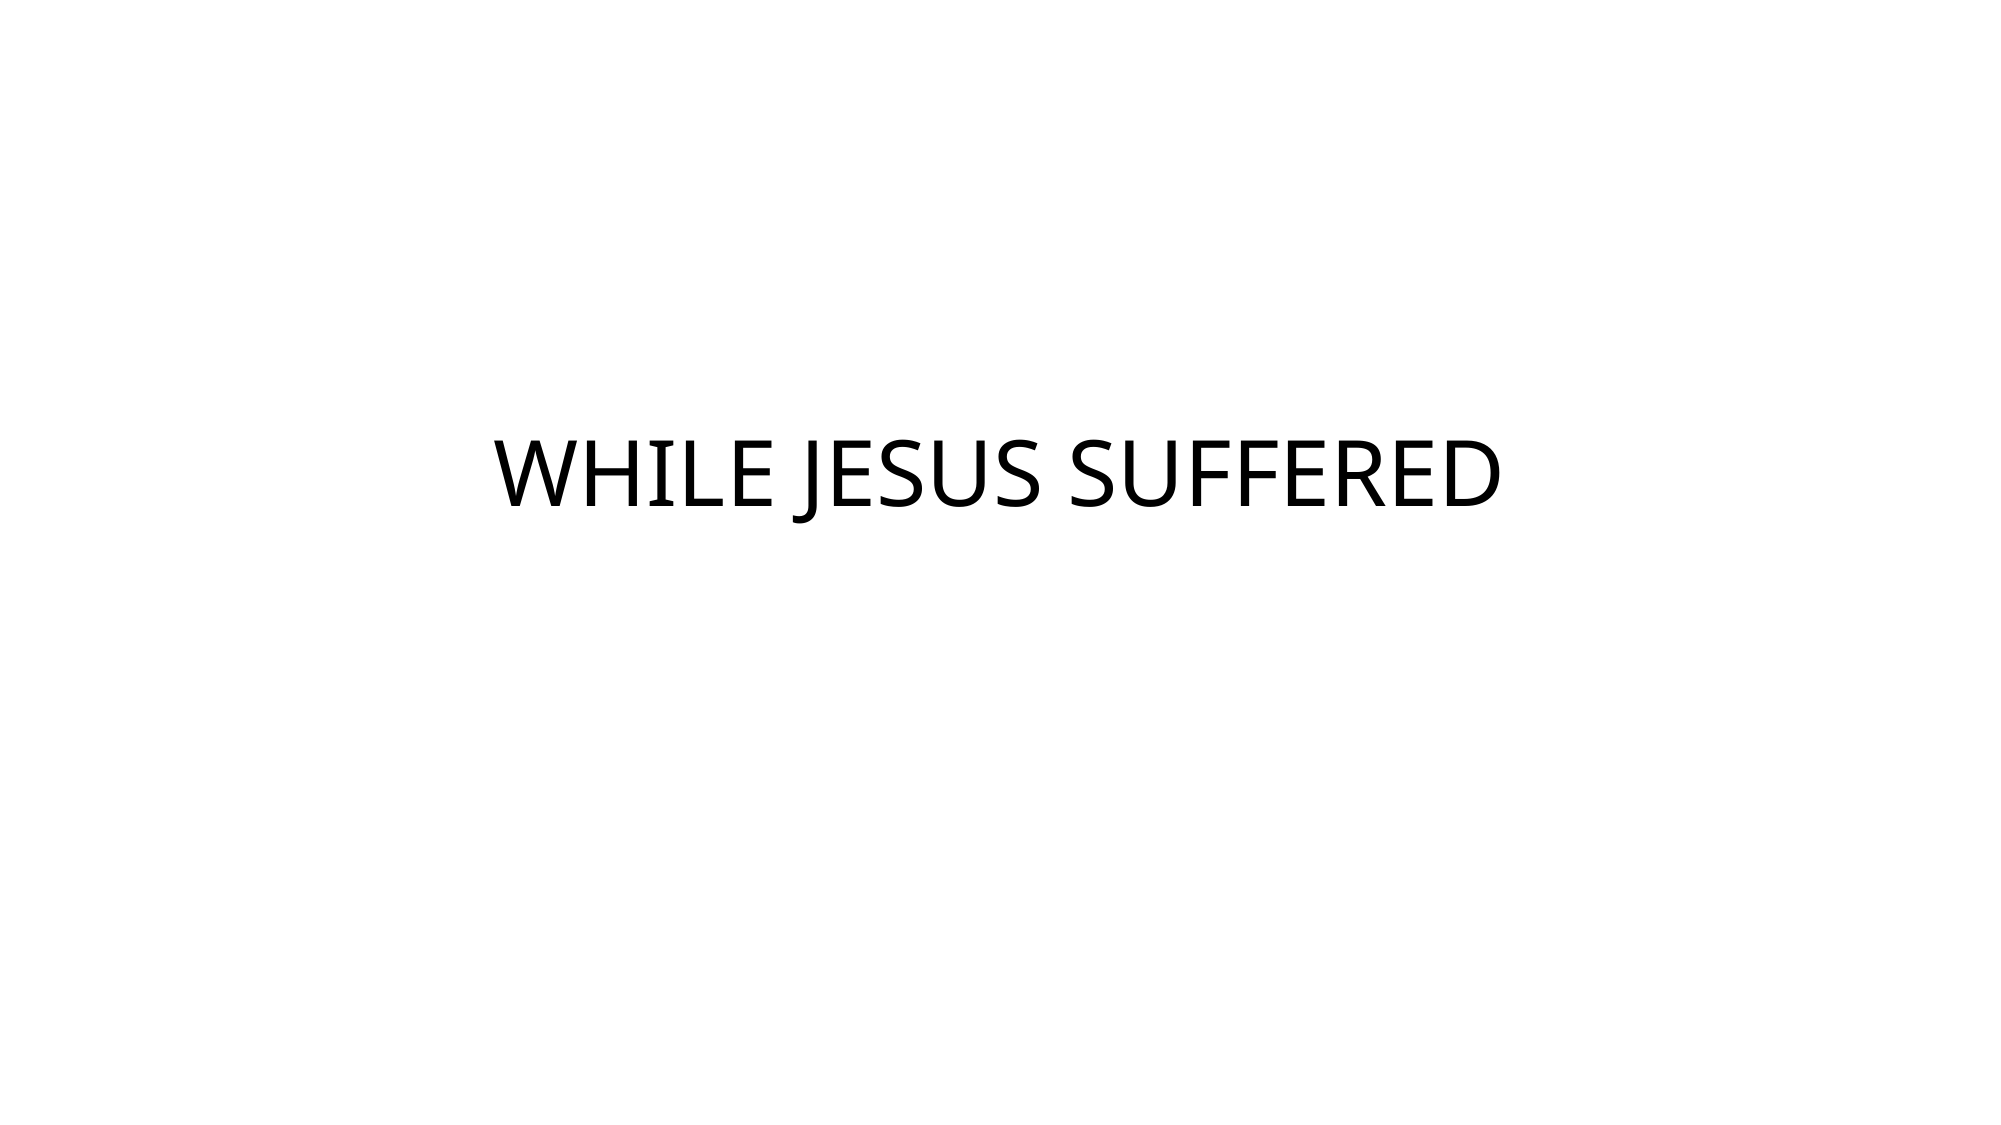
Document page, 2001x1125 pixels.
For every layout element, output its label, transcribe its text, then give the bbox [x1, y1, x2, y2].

title WHILE JESUS SUFFERED [150, 349, 1850, 591]
